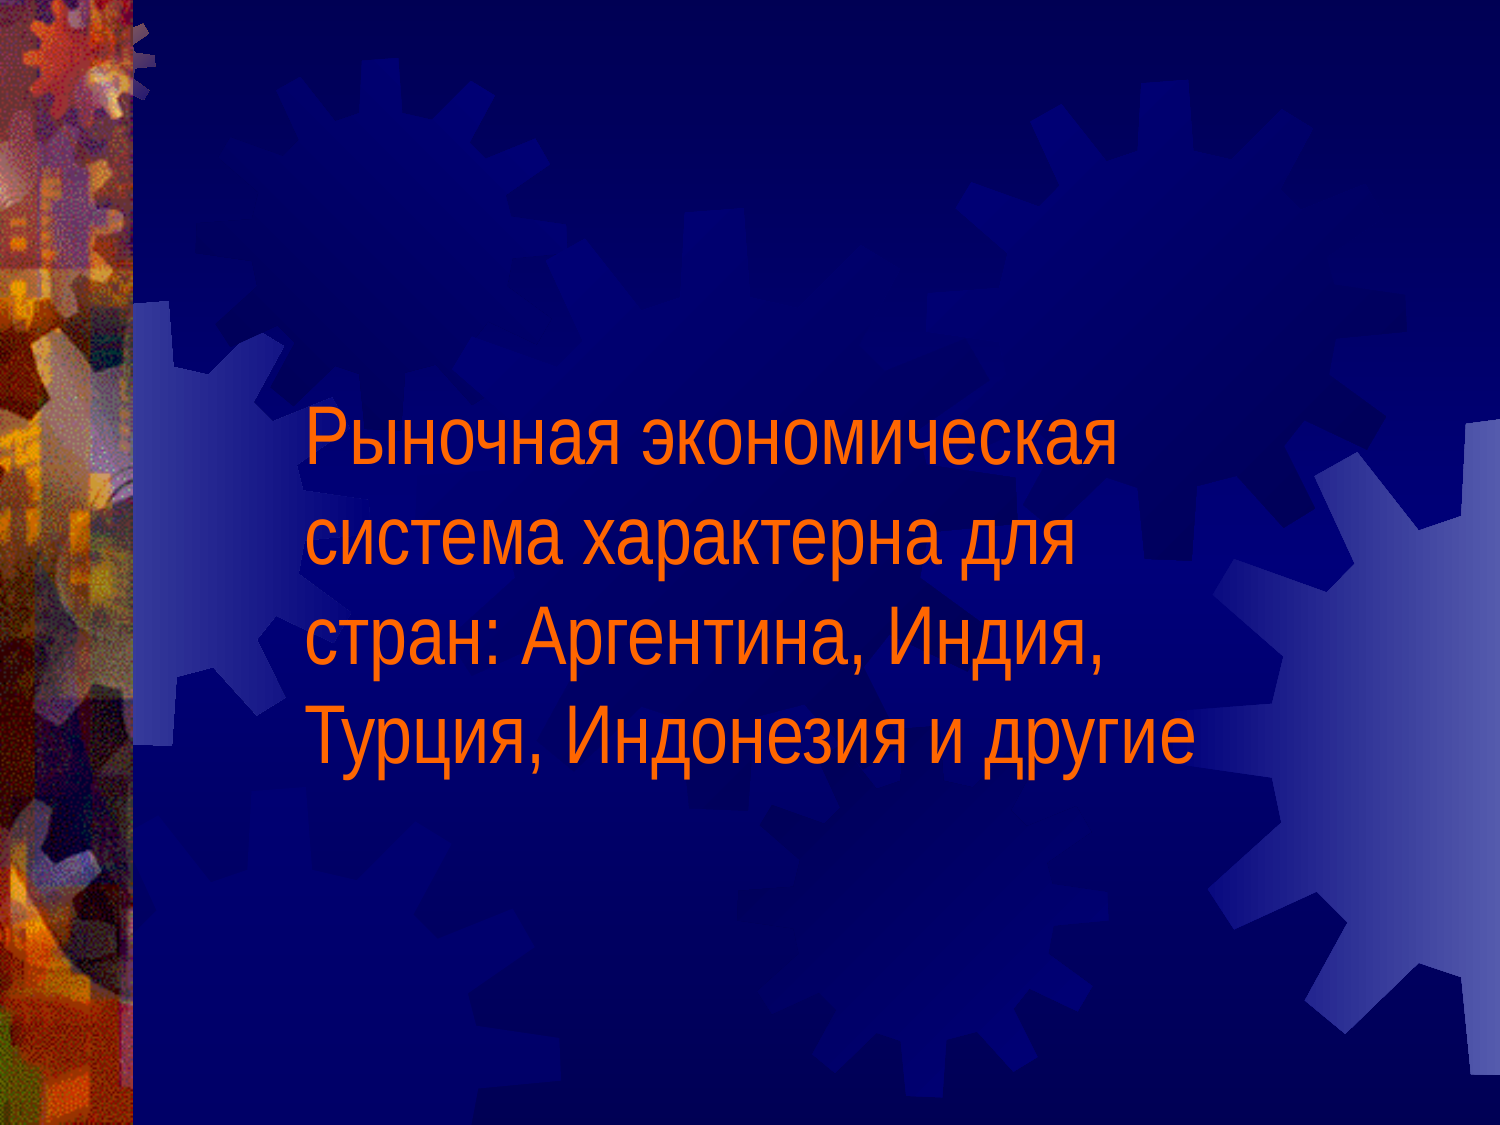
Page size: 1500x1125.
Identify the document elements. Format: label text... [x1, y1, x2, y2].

picture [0, 0, 133, 1125]
text_box Рыночная экономическая система характерна для стран: Аргентина, Индия, Турция, Индонезия и другие [289, 373, 1294, 789]
